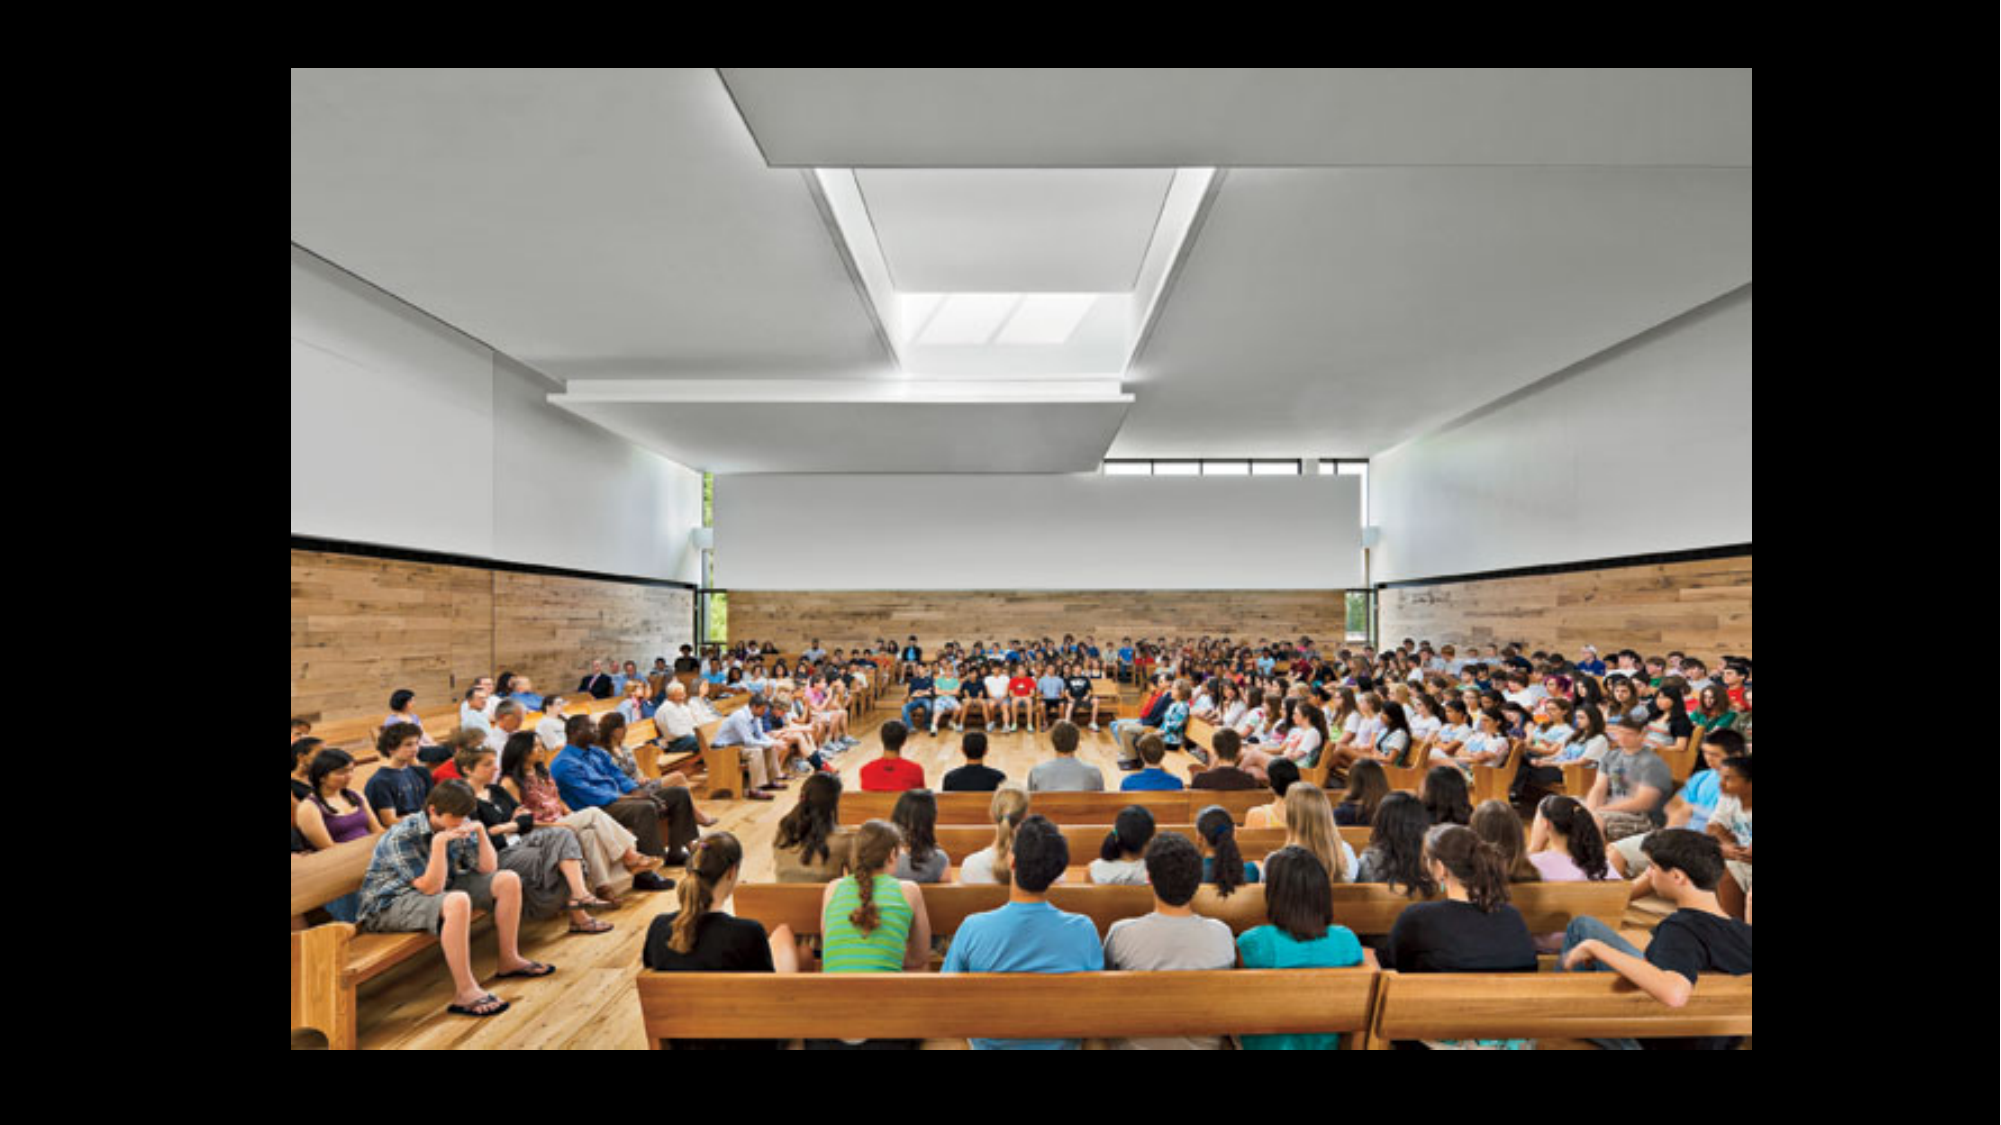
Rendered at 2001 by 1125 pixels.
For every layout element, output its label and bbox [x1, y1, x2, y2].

picture [291, 68, 1752, 1050]
